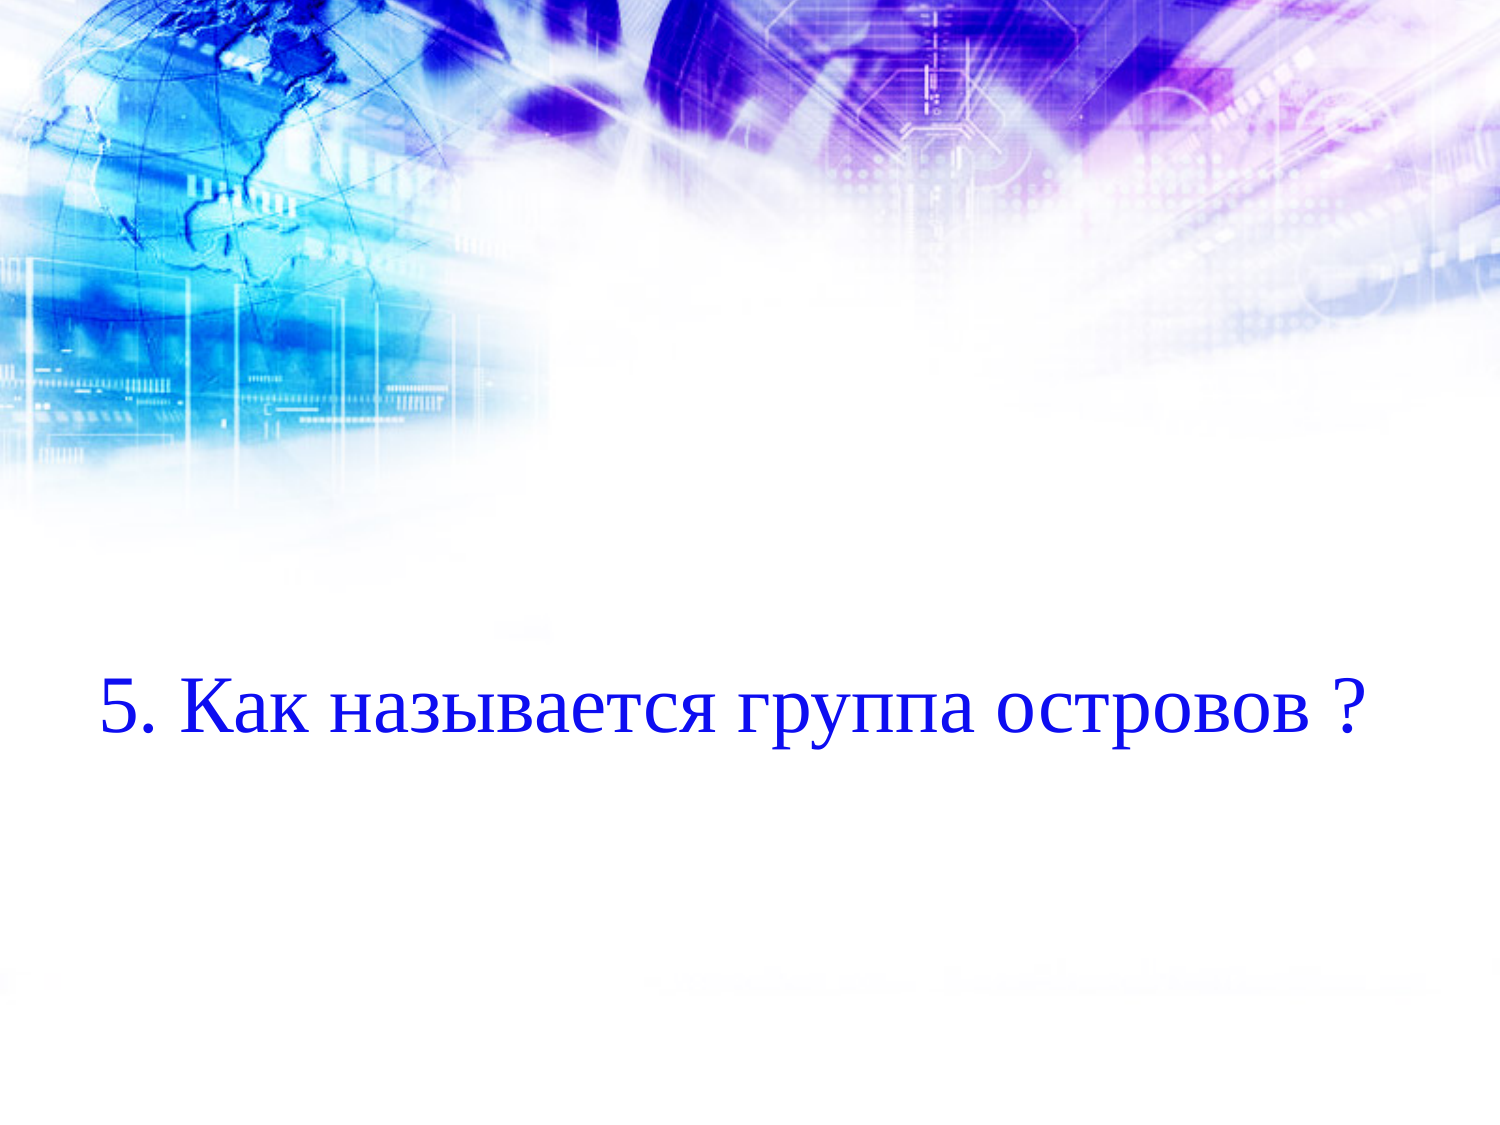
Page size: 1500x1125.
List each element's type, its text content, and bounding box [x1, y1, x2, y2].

title 5. Как называется группа островов ? [58, 632, 1409, 821]
picture [0, 0, 1500, 1125]
